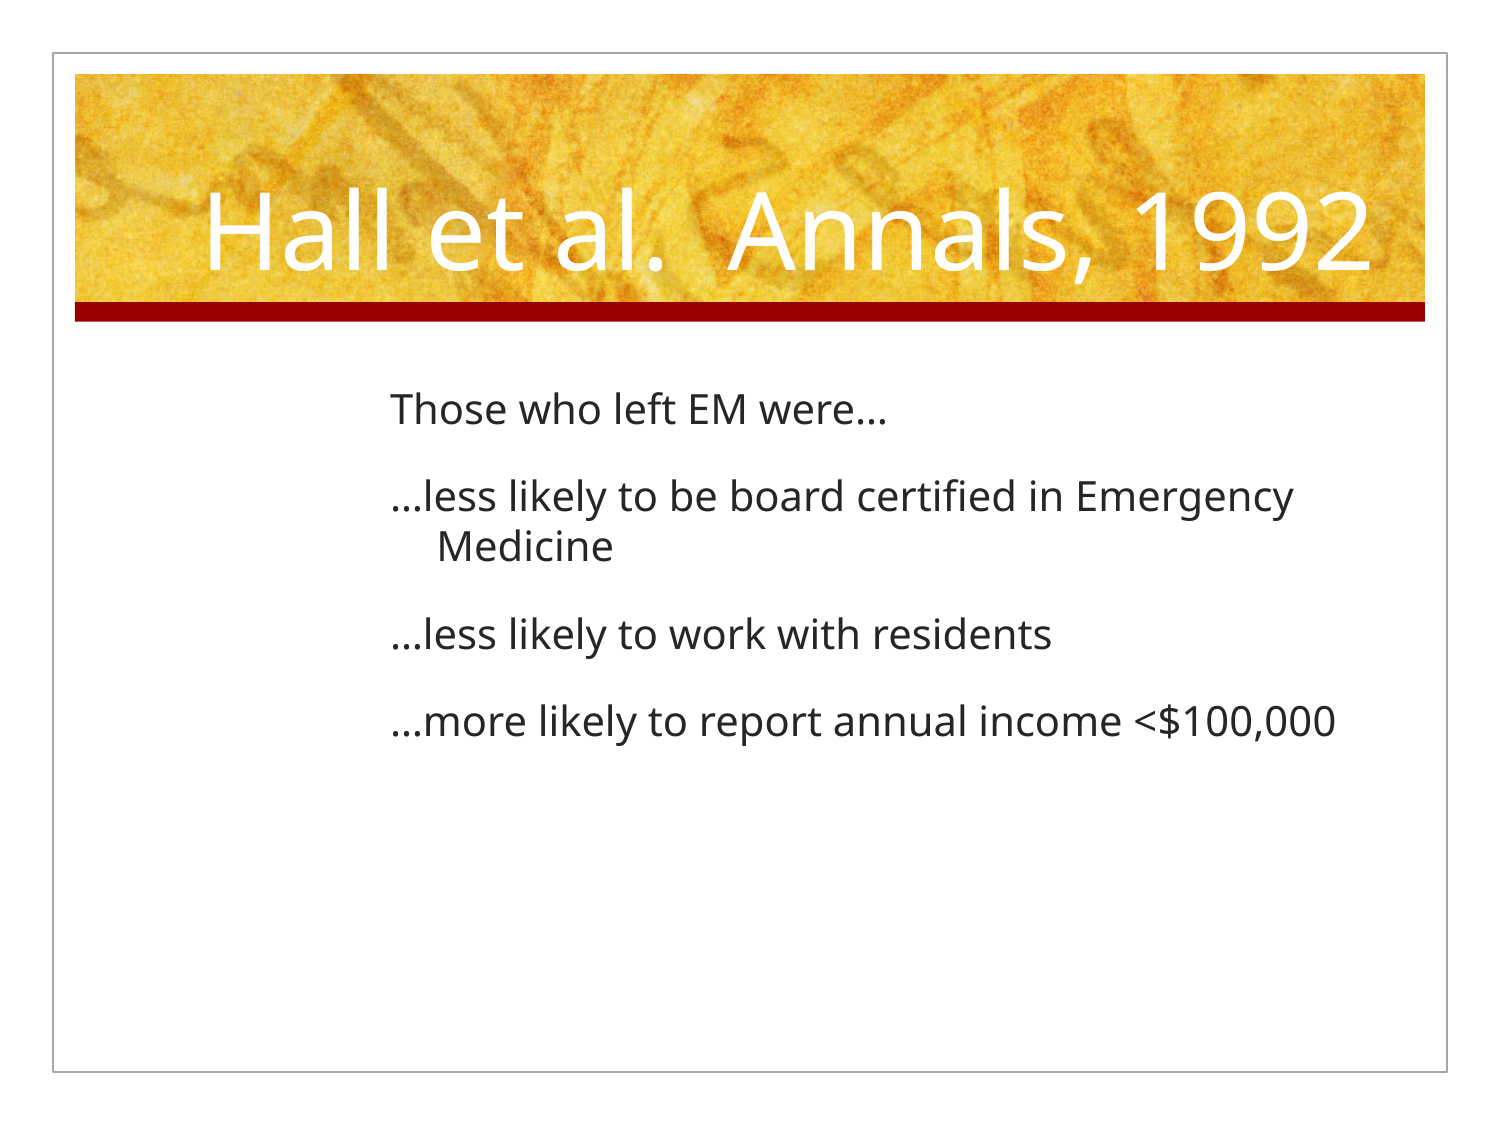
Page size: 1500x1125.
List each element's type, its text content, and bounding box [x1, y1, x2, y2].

picture [75, 74, 1425, 302]
title Hall et al. Annals, 1992 [108, 74, 1392, 292]
list Those who left EM were… …less likely to be board certified in Emergency Medicine …less likely to work with residents …more likely to report annual income <$100,000 [374, 374, 1392, 1006]
